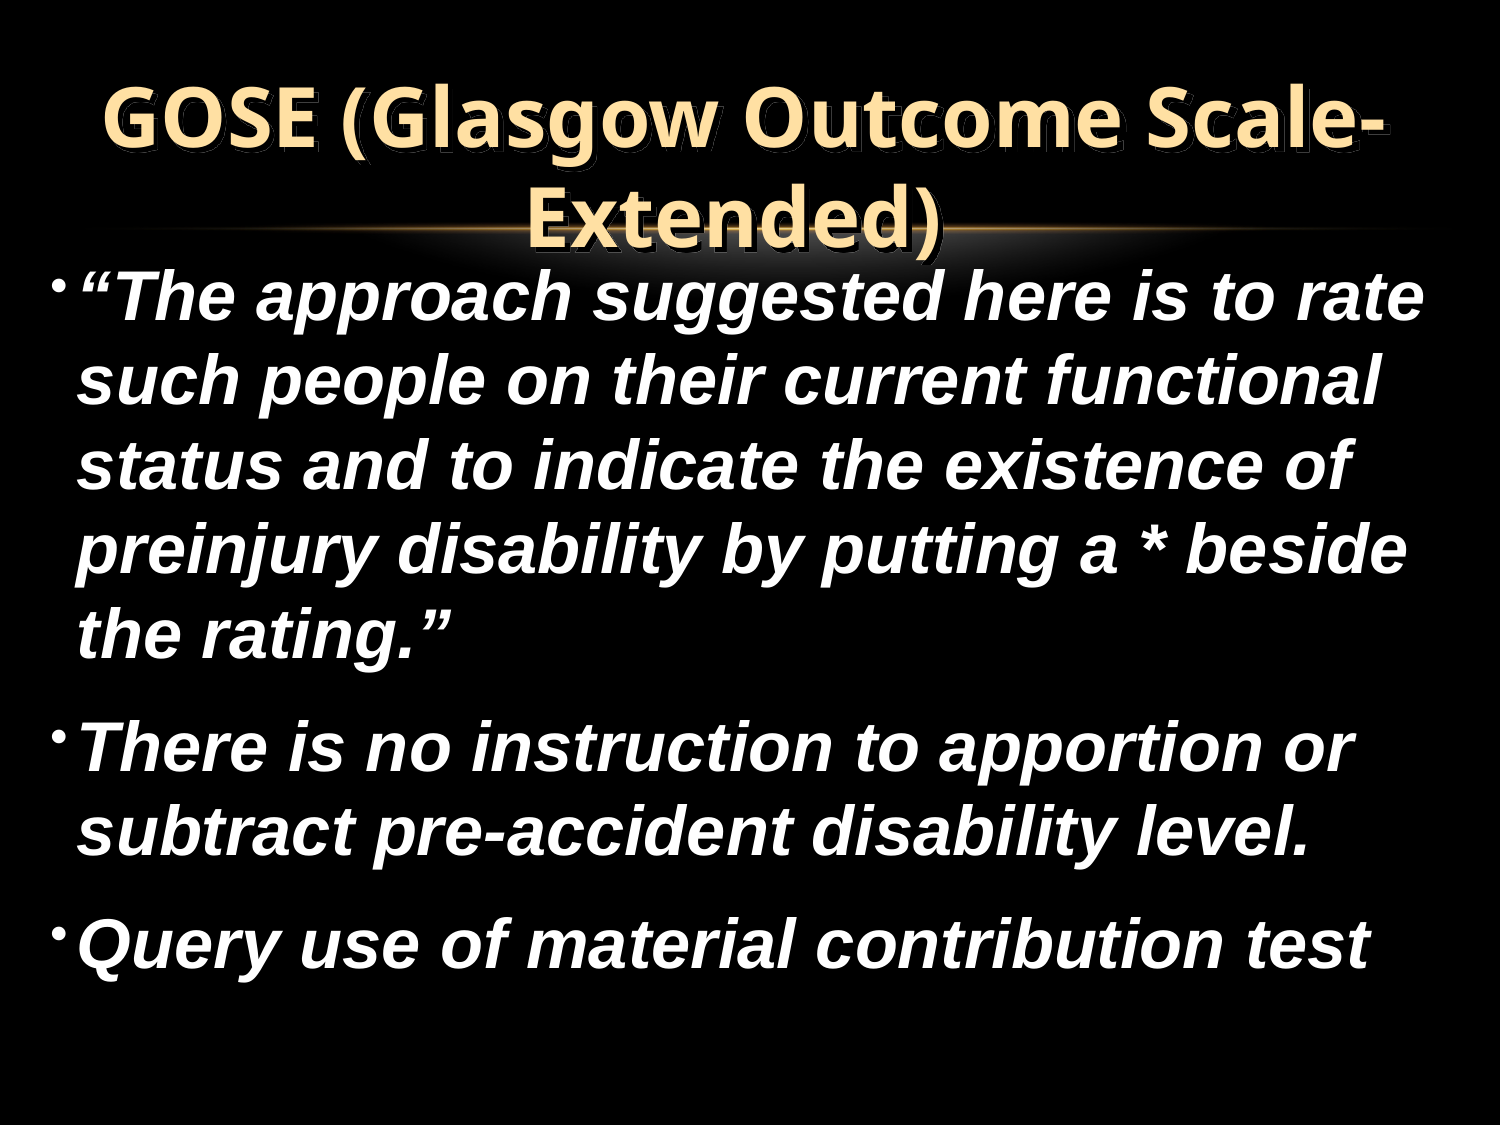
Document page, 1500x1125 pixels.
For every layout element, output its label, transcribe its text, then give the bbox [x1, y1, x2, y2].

picture [24, 137, 1500, 588]
title GOSE (Glasgow Outcome Scale-Extended) [12, 64, 1475, 225]
list “The approach suggested here is to rate such people on their current functional status and to indicate the existence of preinjury disability by putting a * beside the rating.” There is no instruction to apportion or subtract pre-accident disability level. Query use of material contribution test [50, 597, 1463, 988]
